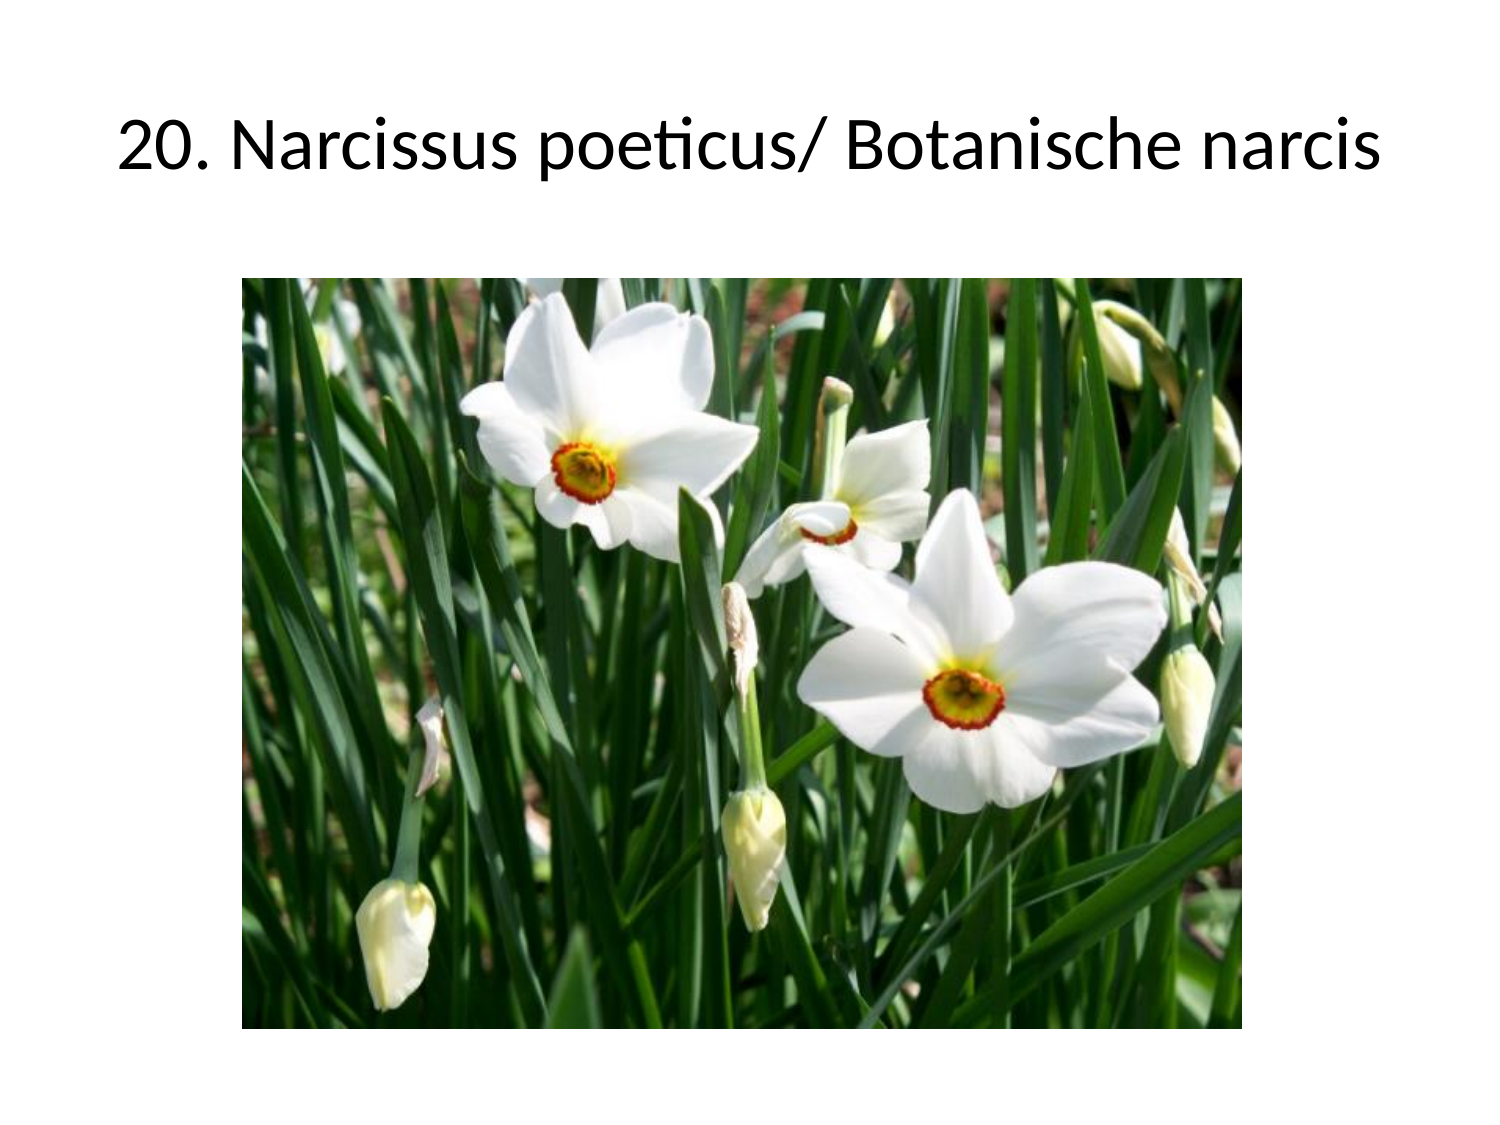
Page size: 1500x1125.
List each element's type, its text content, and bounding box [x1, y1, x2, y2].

picture [241, 278, 1243, 1030]
title 20. Narcissus poeticus/ Botanische narcis [75, 45, 1425, 233]
